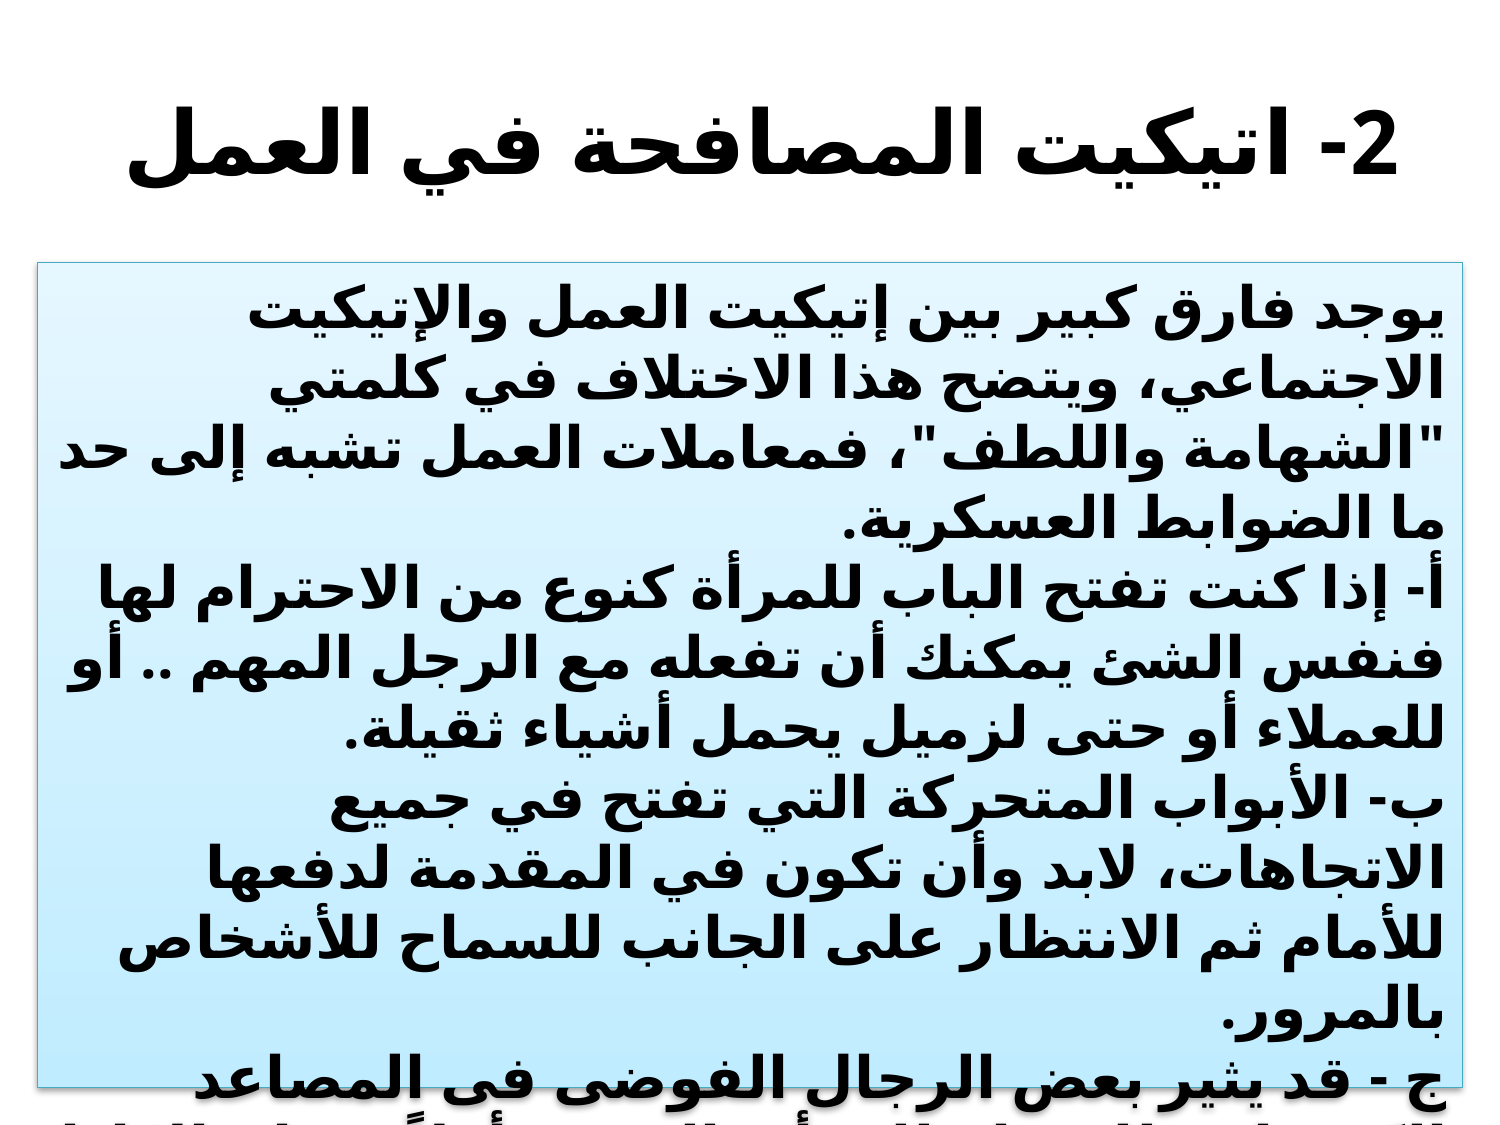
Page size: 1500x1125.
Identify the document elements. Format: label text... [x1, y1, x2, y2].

title 2- اتيكيت المصافحة في العمل [75, 45, 1425, 233]
list يوجد فارق كبير بين إتيكيت العمل والإتيكيت الاجتماعي، ويتضح هذا الاختلاف في كلمتي "الشهامة واللطف"، فمعاملات العمل تشبه إلى حد ما الضوابط العسكرية. أ- إذا كنت تفتح الباب للمرأة كنوع من الاحترام لها فنفس الشئ يمكنك أن تفعله مع الرجل المهم .. أو للعملاء أو حتى لزميل يحمل أشياء ثقيلة. ب- الأبواب المتحركة التي تفتح في جميع الاتجاهات، لابد وأن تكون في المقدمة لدفعها للأمام ثم الانتظار على الجانب للسماح للأشخاص بالمرور. ج - قد يثير بعض الرجال الفوضى فى المصاعد الكهربائية للسماح للمرأة بالخروج أولاً منها .. إلا إذا كانت هي الرئيسة أو هي العميل ، والقاعدة التي تطبق في هذه الحالة الخروج للمرأة أو للرجل التي/الذي يكون أقرب لباب المصعد. [37, 262, 1463, 1088]
